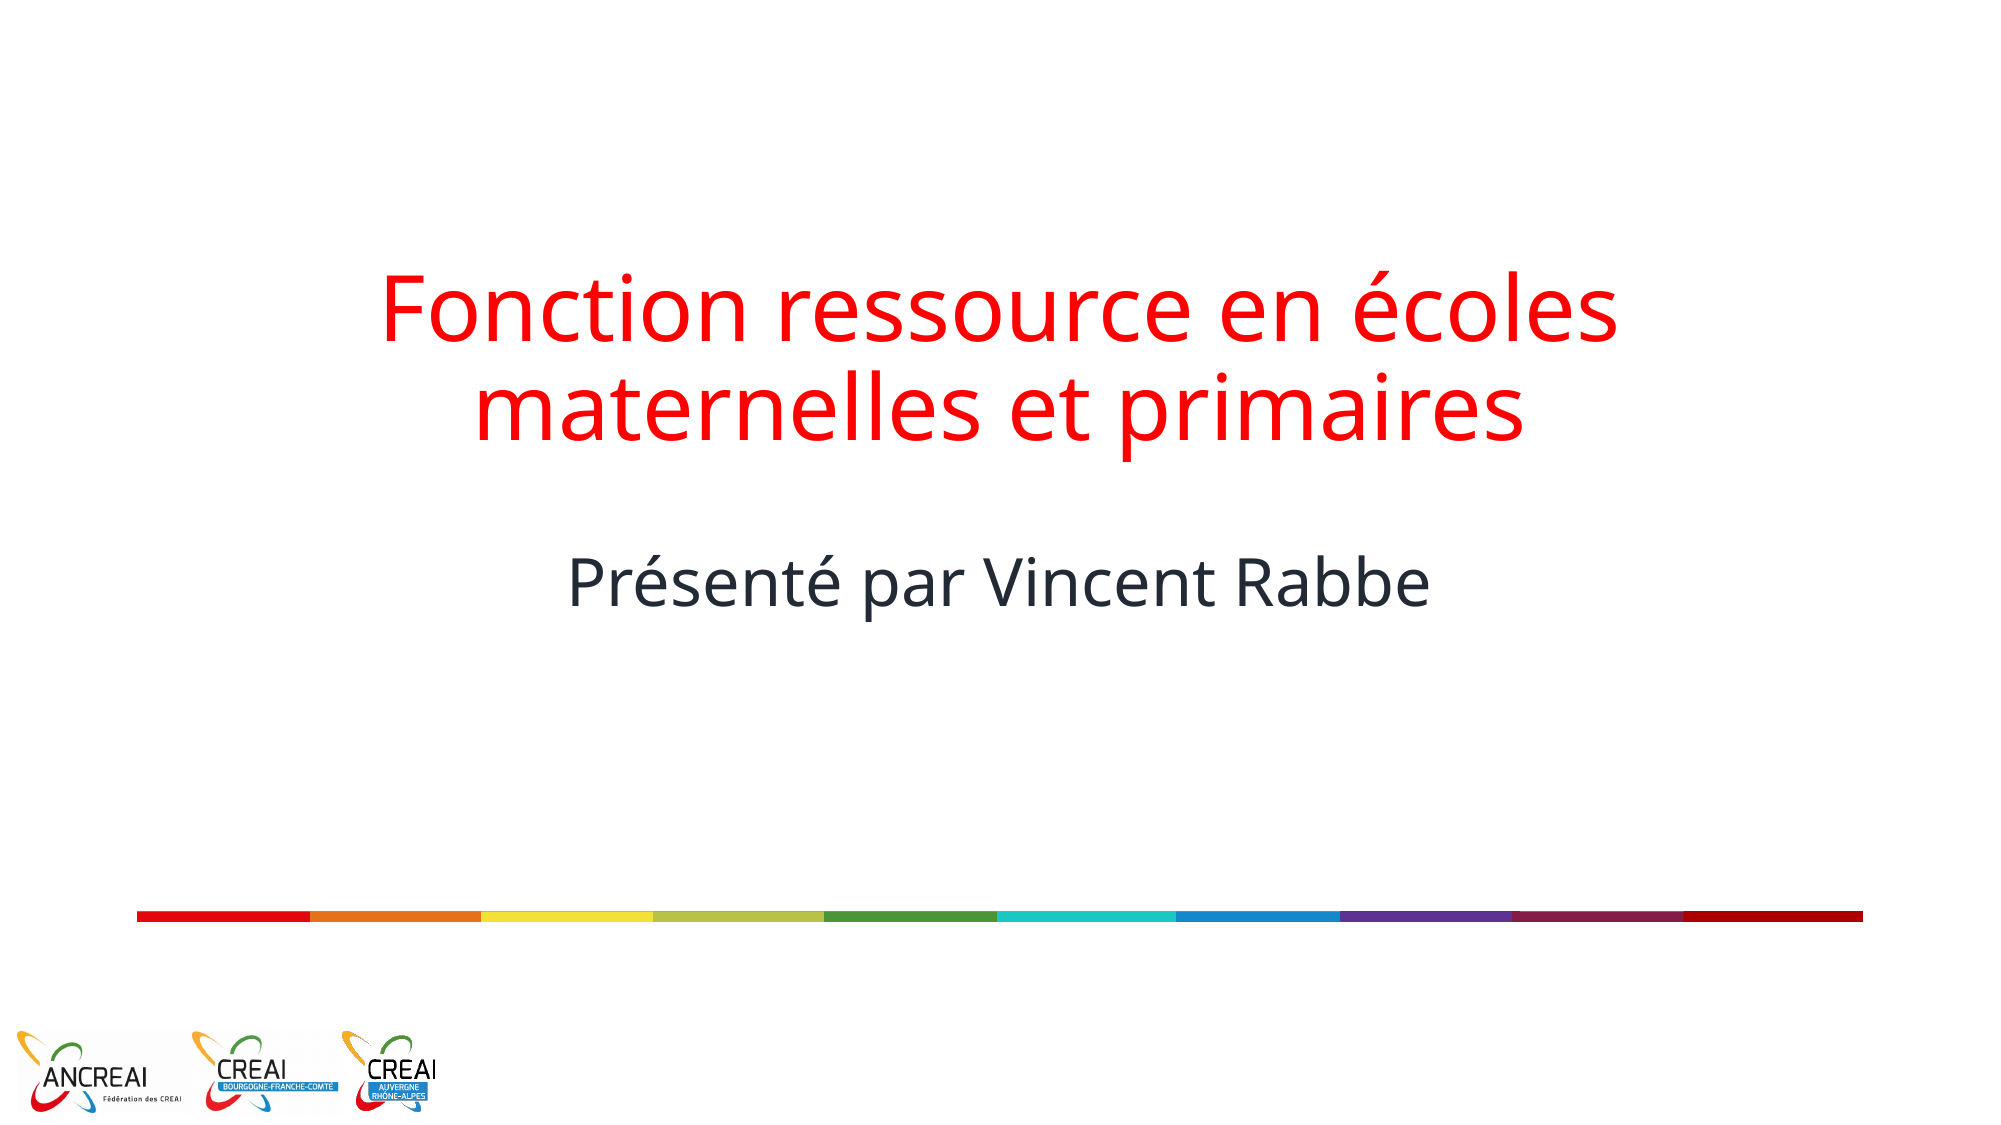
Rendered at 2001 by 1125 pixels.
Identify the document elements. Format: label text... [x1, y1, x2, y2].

title Fonction ressource en écoles maternelles et primaires [249, 260, 1750, 468]
text_box Présenté par Vincent Rabbe [249, 468, 1750, 629]
picture [137, 910, 1863, 922]
picture [17, 1029, 435, 1116]
